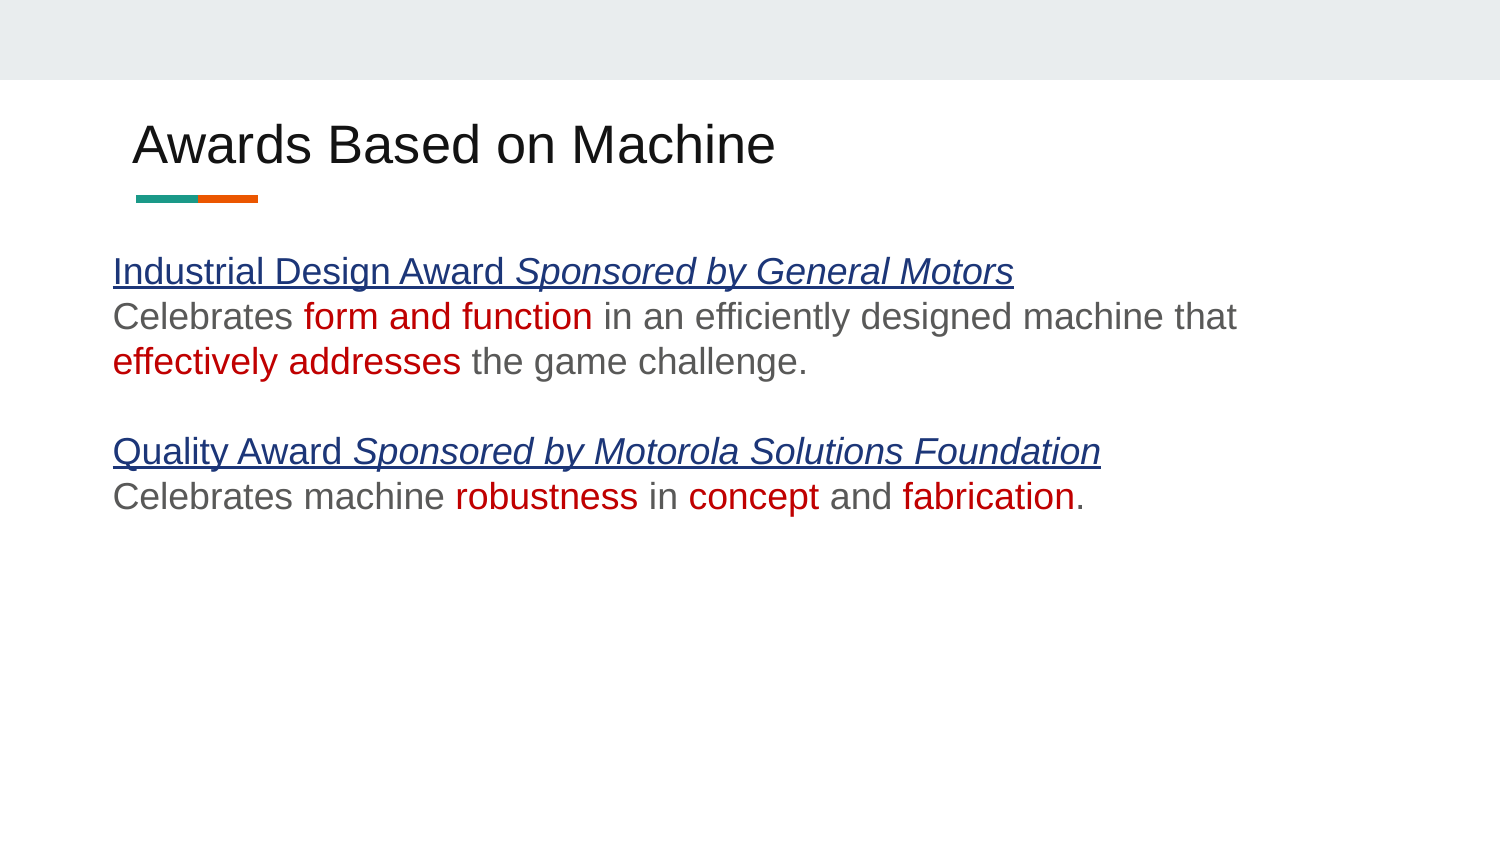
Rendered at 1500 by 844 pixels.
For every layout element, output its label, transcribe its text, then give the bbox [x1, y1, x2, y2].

list Industrial Design Award Sponsored by General Motors Celebrates form and function in an efficiently designed machine that effectively addresses the game challenge. Quality Award Sponsored by Motorola Solutions Foundation Celebrates machine robustness in concept and fabrication. [112, 246, 1393, 565]
title Awards Based on Machine [132, 109, 1368, 175]
